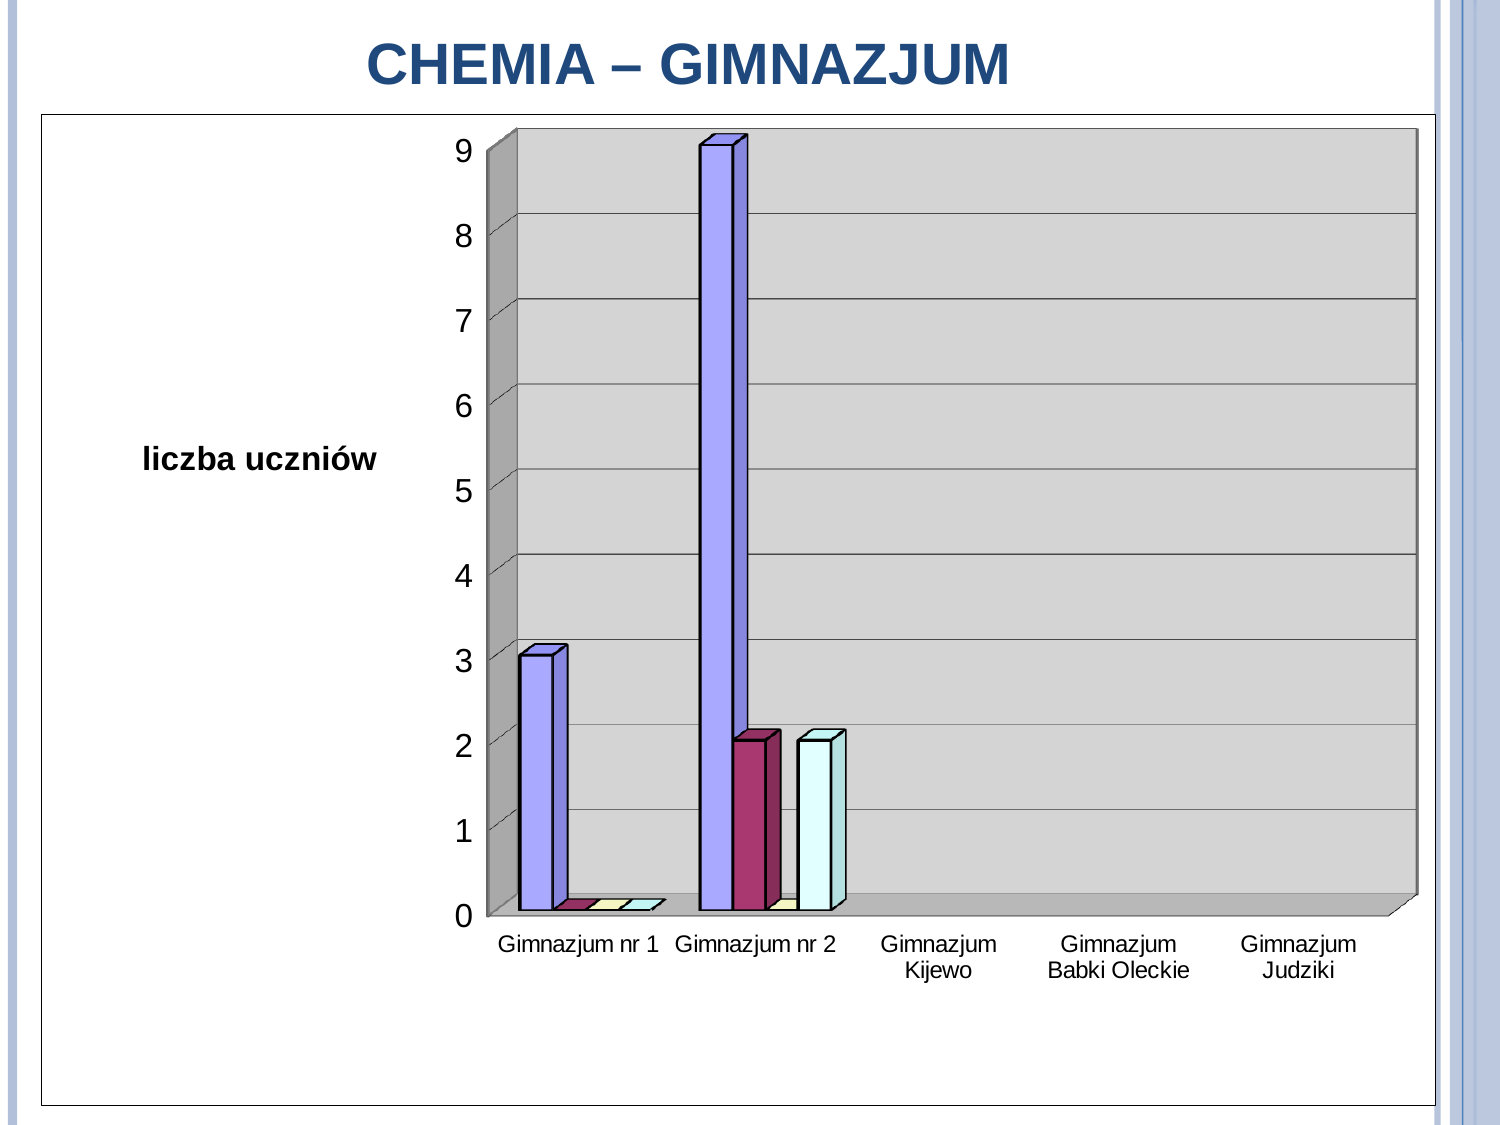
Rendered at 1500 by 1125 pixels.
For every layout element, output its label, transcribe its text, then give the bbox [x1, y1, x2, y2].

chart [41, 113, 1436, 1107]
title CHEMIA – GIMNAZJUM [76, 0, 1302, 104]
